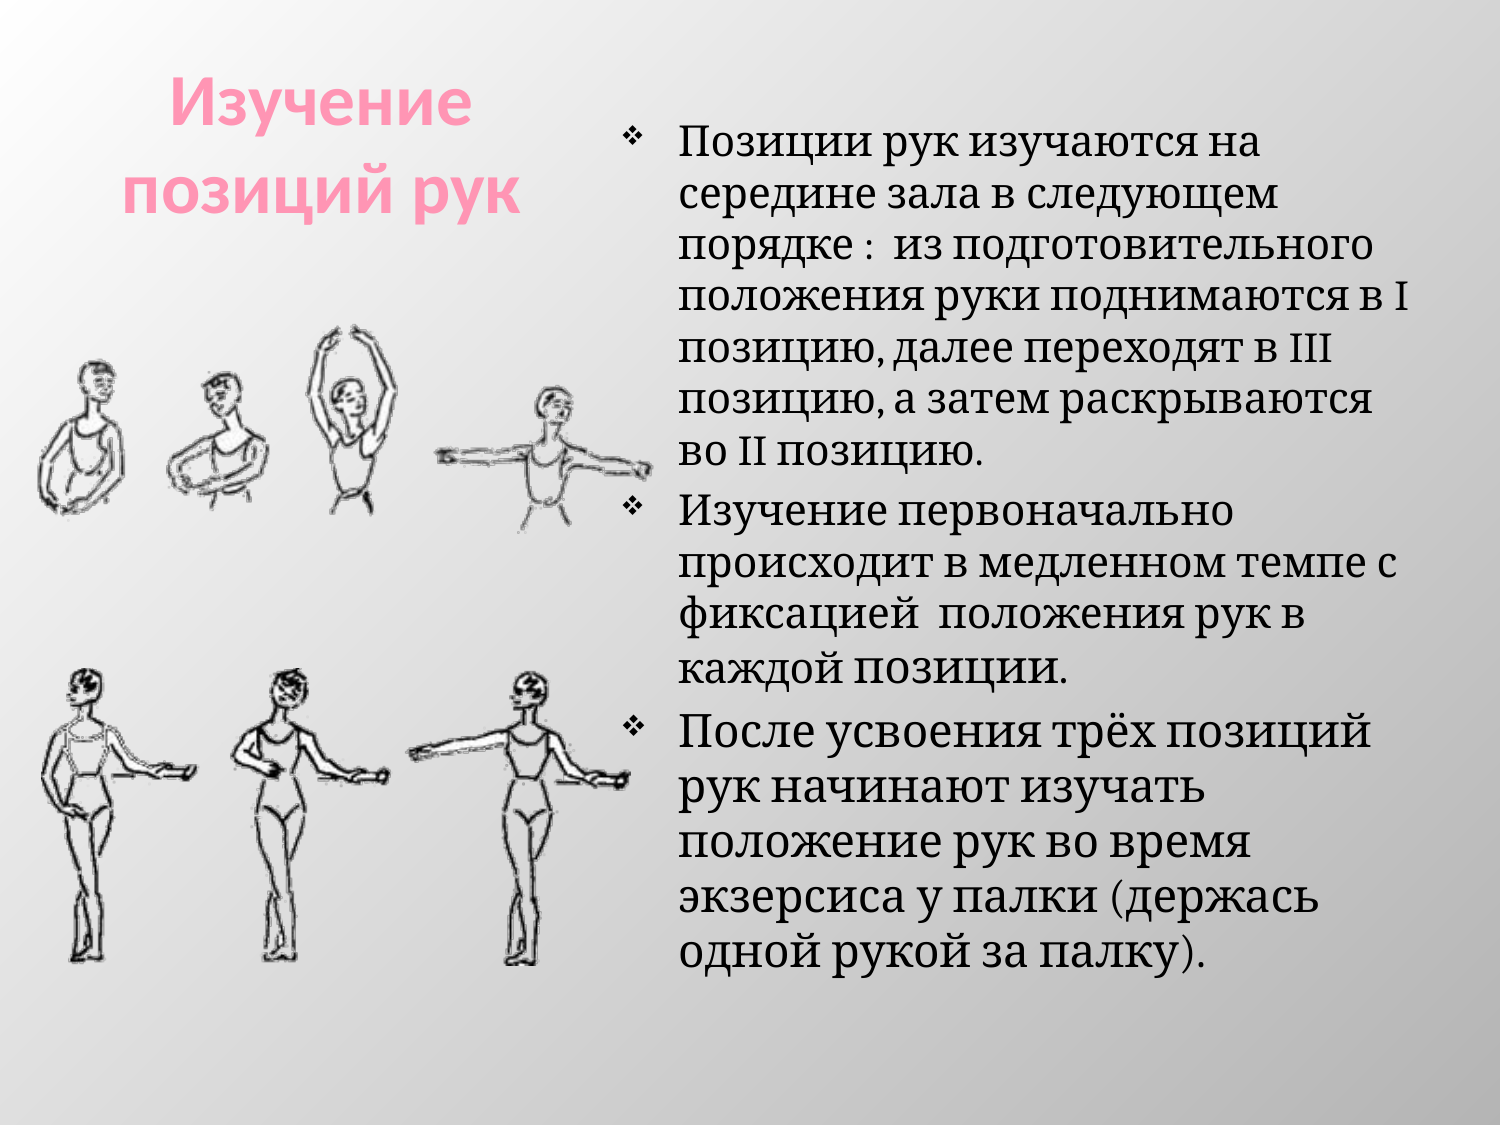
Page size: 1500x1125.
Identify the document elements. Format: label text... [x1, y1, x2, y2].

title Изучение позиций рук [75, 44, 569, 236]
picture [0, 302, 695, 540]
list Позиции рук изучаются на середине зала в следующем порядке : из подготовительного положения руки поднимаются в I позицию, далее переходят в III позицию, а затем раскрываются во II позицию. Изучение первоначально происходит в медленном темпе с фиксацией положения рук в каждой позиции. После усвоения трёх позиций рук начинают изучать положение рук во время экзерсиса у палки (держась одной рукой за палку). [586, 42, 1447, 1005]
picture [40, 668, 631, 967]
